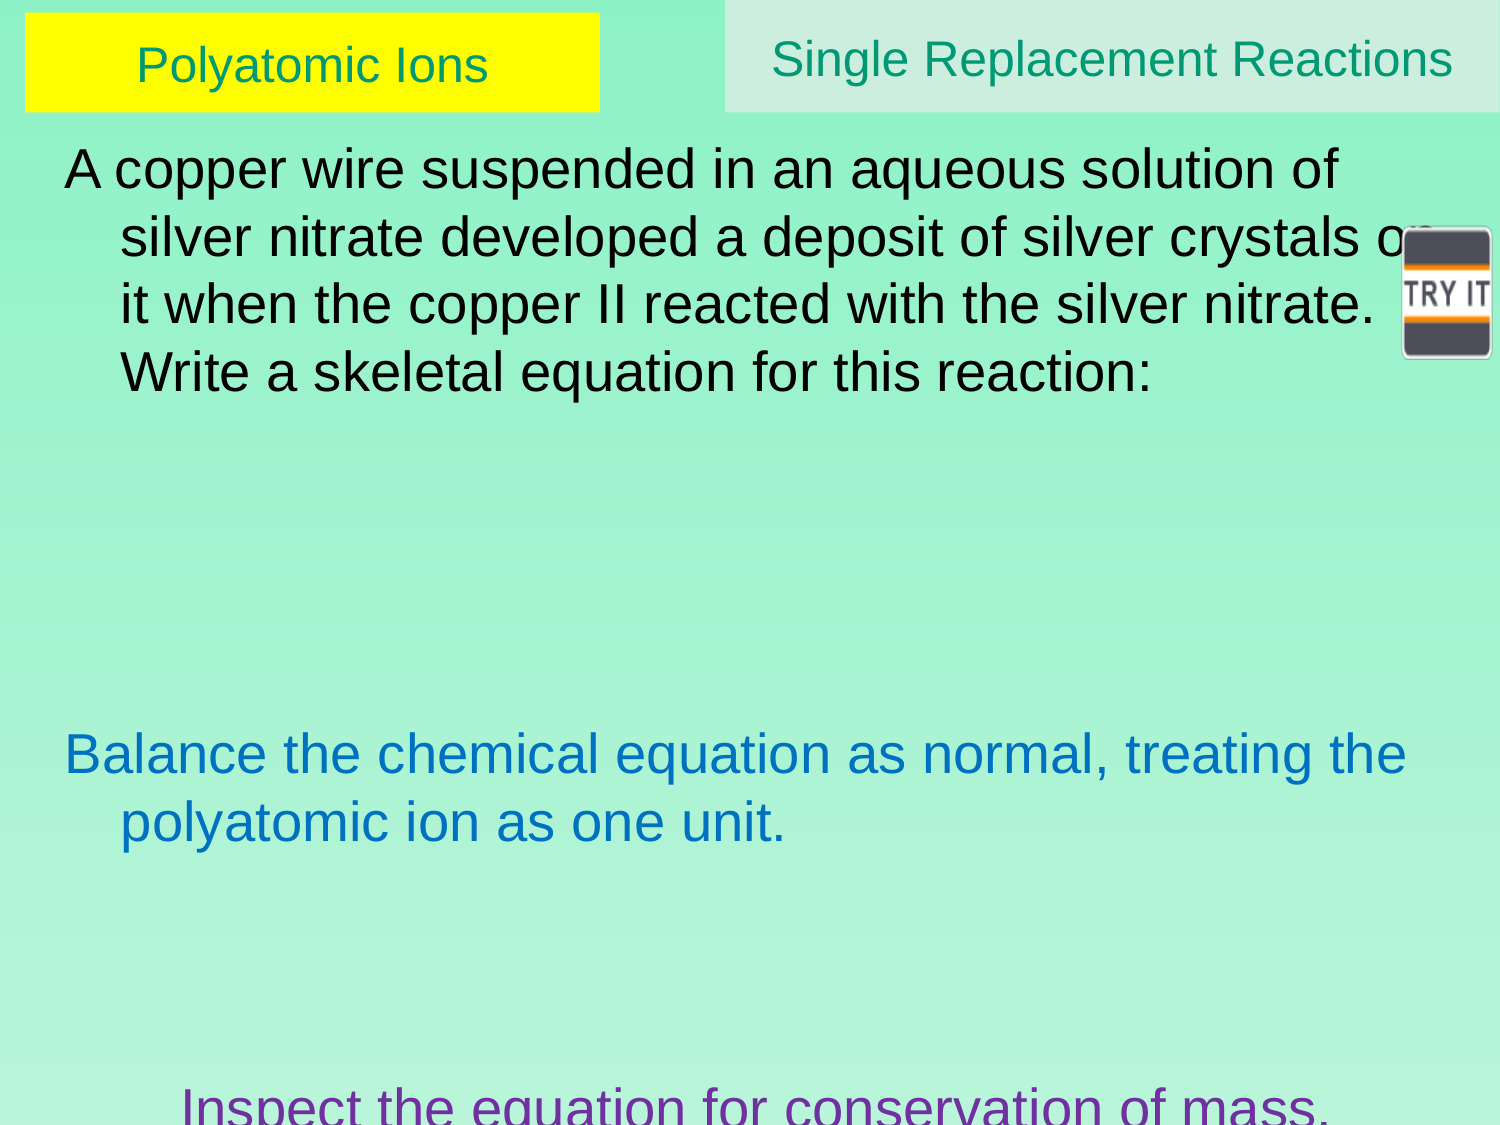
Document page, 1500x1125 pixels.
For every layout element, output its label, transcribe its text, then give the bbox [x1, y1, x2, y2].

picture [1399, 224, 1494, 362]
text_box Single Replacement Reactions [725, 0, 1500, 113]
text_box Polyatomic Ions [25, 12, 600, 113]
list A copper wire suspended in an aqueous solution of silver nitrate developed a deposit of silver crystals on it when the copper II reacted with the silver nitrate. Write a skeletal equation for this reaction: Balance the chemical equation as normal, treating the polyatomic ion as one unit. Inspect the equation for conservation of mass. [50, 125, 1463, 1025]
